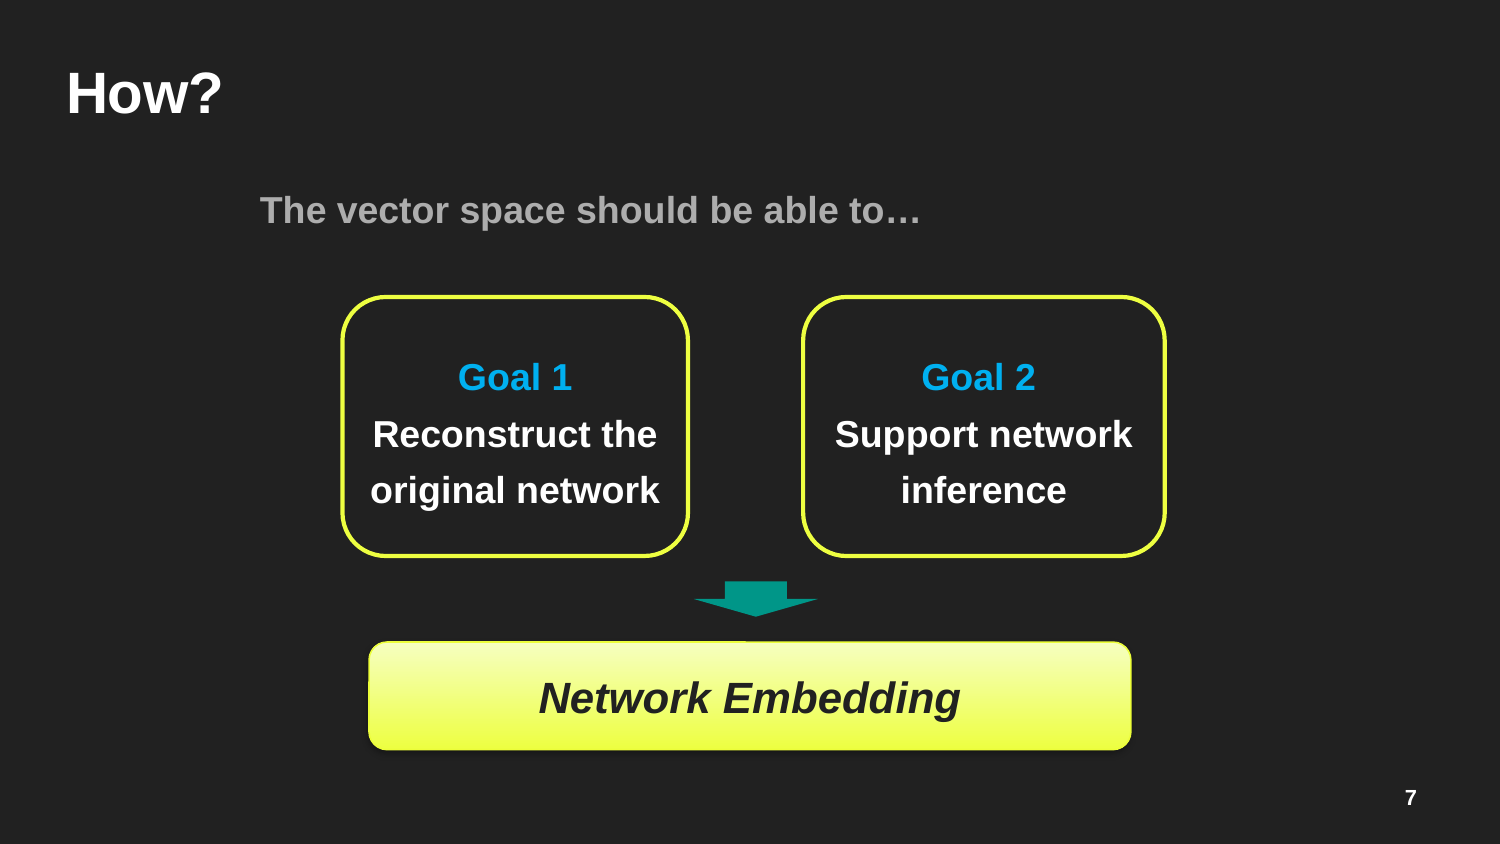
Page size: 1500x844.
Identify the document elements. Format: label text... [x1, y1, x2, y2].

text_box Network Embedding [368, 641, 1132, 751]
title How? [51, 40, 1449, 135]
slide_number 7 [1389, 764, 1480, 830]
text_box The vector space should be able to… [245, 178, 1046, 239]
text_box [691, 579, 820, 619]
text_box Goal 1 Reconstruct the original network [340, 294, 691, 559]
text_box Goal 2 Support network inference [801, 294, 1167, 559]
